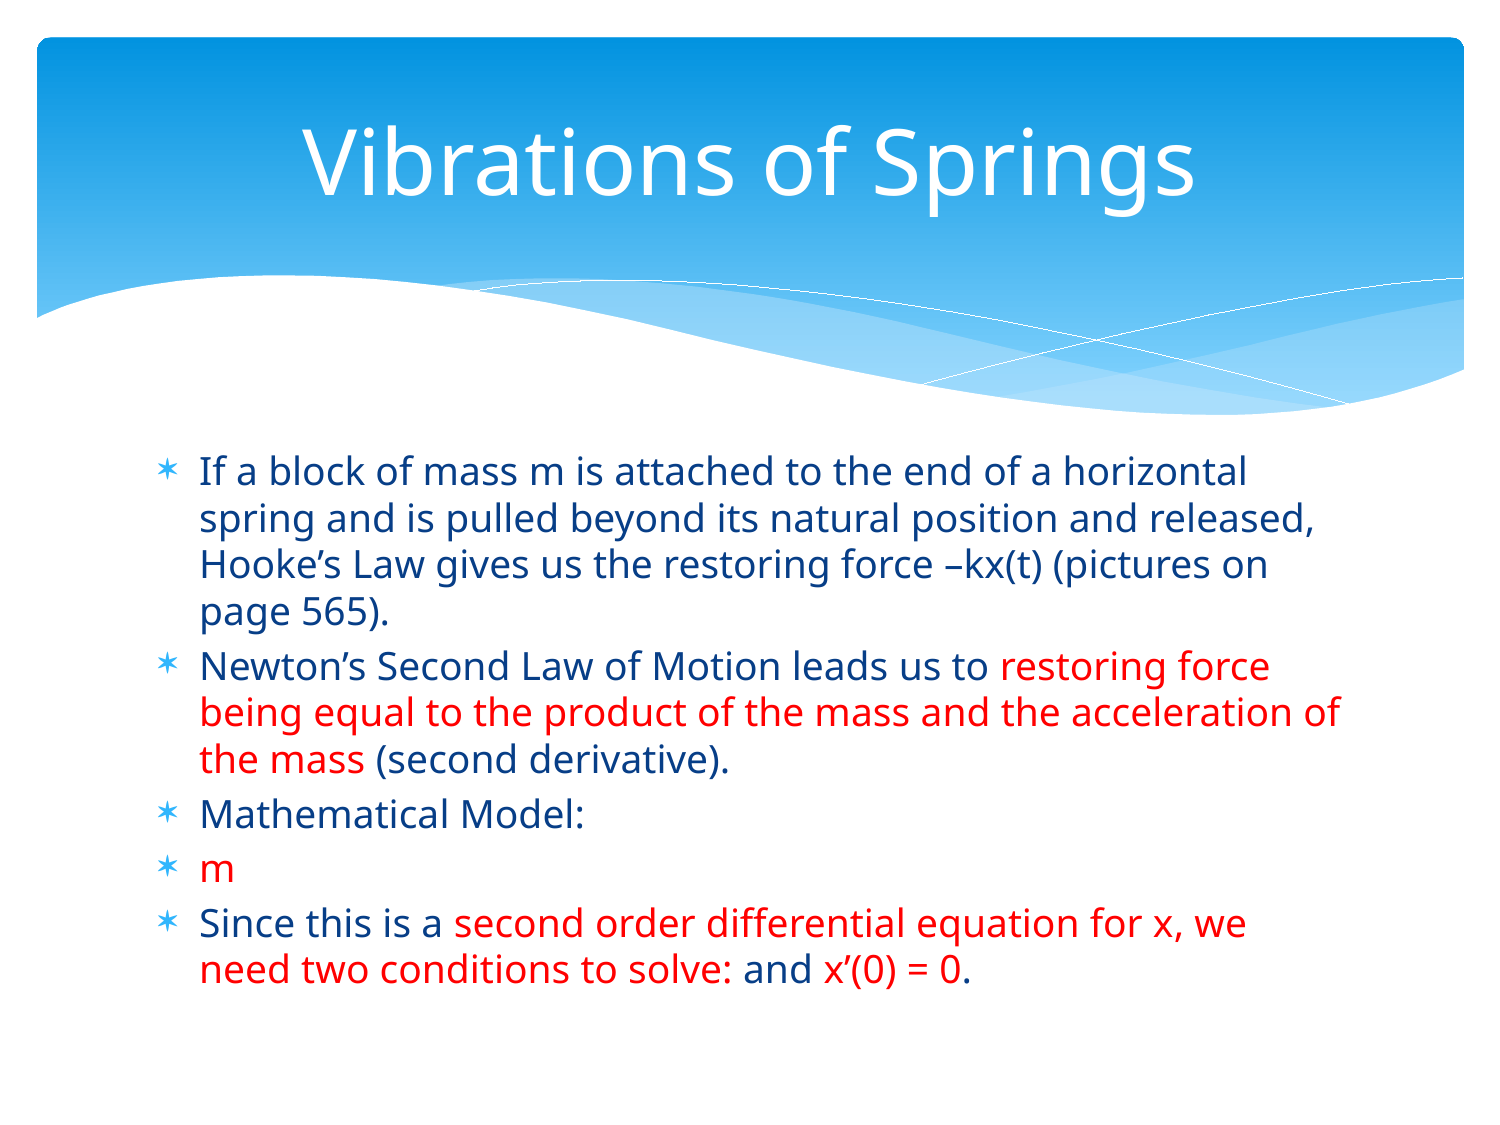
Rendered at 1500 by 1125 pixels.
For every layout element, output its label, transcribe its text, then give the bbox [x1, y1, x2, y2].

title Vibrations of Springs [75, 55, 1425, 261]
